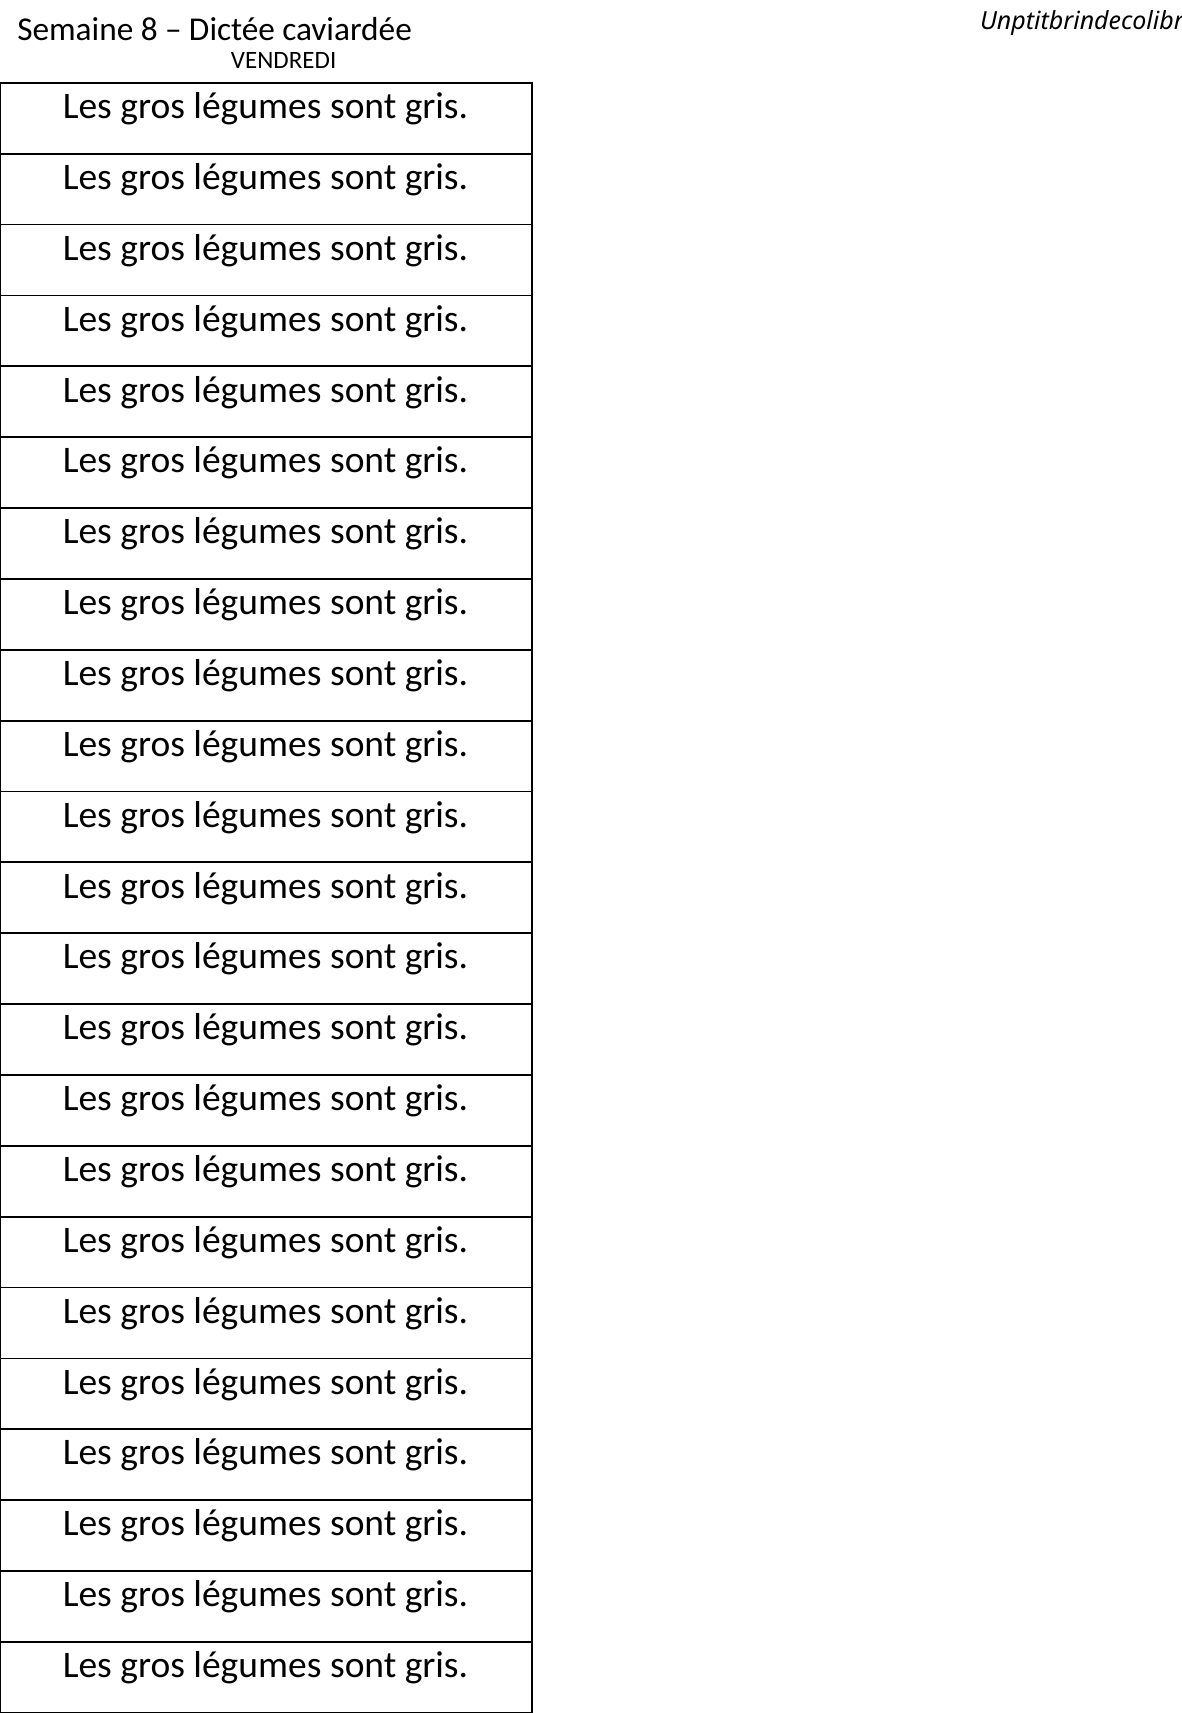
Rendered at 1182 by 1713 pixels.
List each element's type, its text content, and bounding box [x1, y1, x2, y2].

text_box Semaine 8 – Dictée caviardée [2, 0, 428, 55]
table_cell Les gros légumes sont gris. [1, 863, 531, 932]
table_cell Les gros légumes sont gris. [1, 296, 531, 365]
table_cell Les gros légumes sont gris. [1, 722, 531, 791]
table_cell Les gros légumes sont gris. [1, 1288, 531, 1358]
table_cell Les gros légumes sont gris. [1, 155, 531, 224]
table_cell Les gros légumes sont gris. [1, 1572, 531, 1641]
table_header Les gros légumes sont gris. [1, 84, 531, 153]
table_cell Les gros légumes sont gris. [1, 509, 531, 578]
table_cell Les gros légumes sont gris. [1, 1218, 531, 1287]
text_box VENDREDI [216, 36, 352, 81]
table_cell Les gros légumes sont gris. [1, 1147, 531, 1216]
table_cell Les gros légumes sont gris. [1, 1430, 531, 1499]
table_cell Les gros légumes sont gris. [1, 1501, 531, 1570]
table_cell Les gros légumes sont gris. [1, 934, 531, 1003]
table_cell Les gros légumes sont gris. [1, 225, 531, 295]
table_cell Les gros légumes sont gris. [1, 580, 531, 649]
table_cell Les gros légumes sont gris. [1, 367, 531, 436]
table_cell Les gros légumes sont gris. [1, 438, 531, 507]
table_cell Les gros légumes sont gris. [1, 1076, 531, 1145]
table_cell Les gros légumes sont gris. [1, 1643, 531, 1712]
table_cell Les gros légumes sont gris. [1, 1359, 531, 1428]
table_cell Les gros légumes sont gris. [1, 651, 531, 720]
table_cell Les gros légumes sont gris. [1, 792, 531, 861]
text_box Unptitbrindecolibri [965, 0, 1182, 42]
table_cell Les gros légumes sont gris. [1, 1005, 531, 1074]
